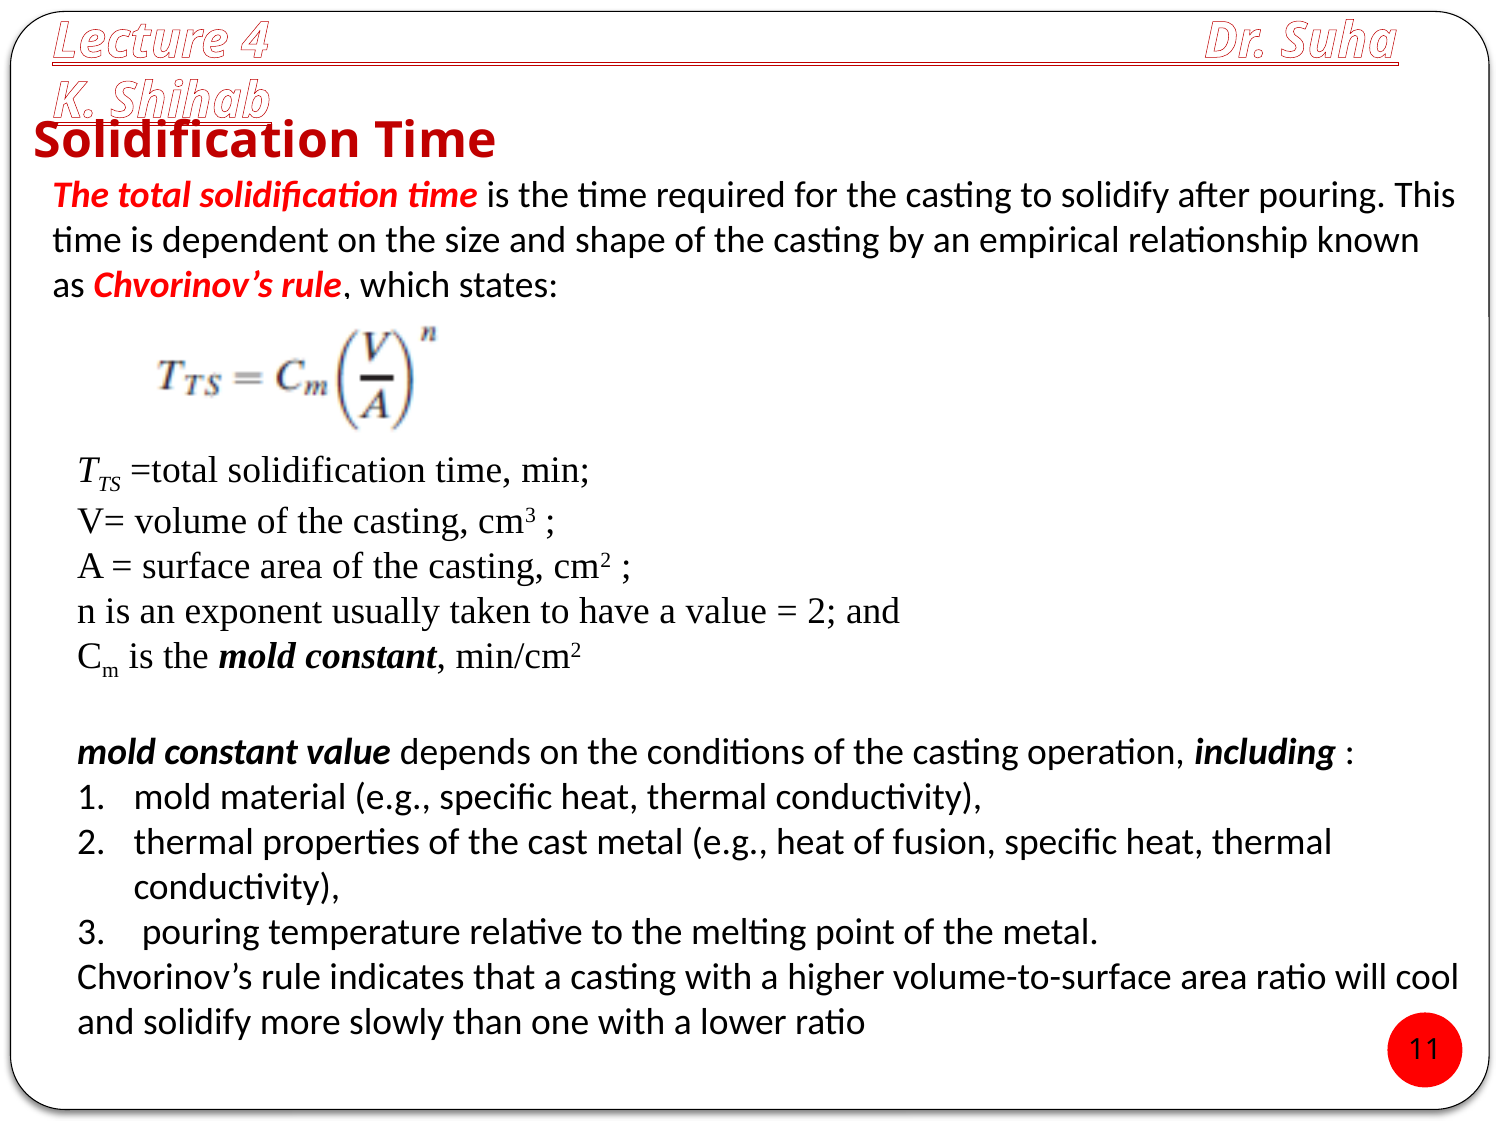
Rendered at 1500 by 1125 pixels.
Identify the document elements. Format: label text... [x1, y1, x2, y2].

text_box Solidification Time [19, 99, 512, 175]
text_box The total solidification time is the time required for the casting to solidify after pouring. This time is dependent on the size and shape of the casting by an empirical relationship known as Chvorinov’s rule, which states: [37, 162, 1475, 313]
picture [124, 299, 526, 451]
text_box TTS =total solidification time, min; V= volume of the casting, cm3 ; A = surface area of the casting, cm2 ; n is an exponent usually taken to have a value = 2; and Cm is the mold constant, min/cm2 mold constant value depends on the conditions of the casting operation, including : mold material (e.g., specific heat, thermal conductivity), thermal properties of the cast metal (e.g., heat of fusion, specific heat, thermal conductivity), pouring temperature relative to the melting point of the metal. Chvorinov’s rule indicates that a casting with a higher volume-to-surface area ratio will cool and solidify more slowly than one with a lower ratio [62, 437, 1500, 1095]
text_box Lecture 4 Dr. Suha K. Shihab [37, 0, 1463, 135]
